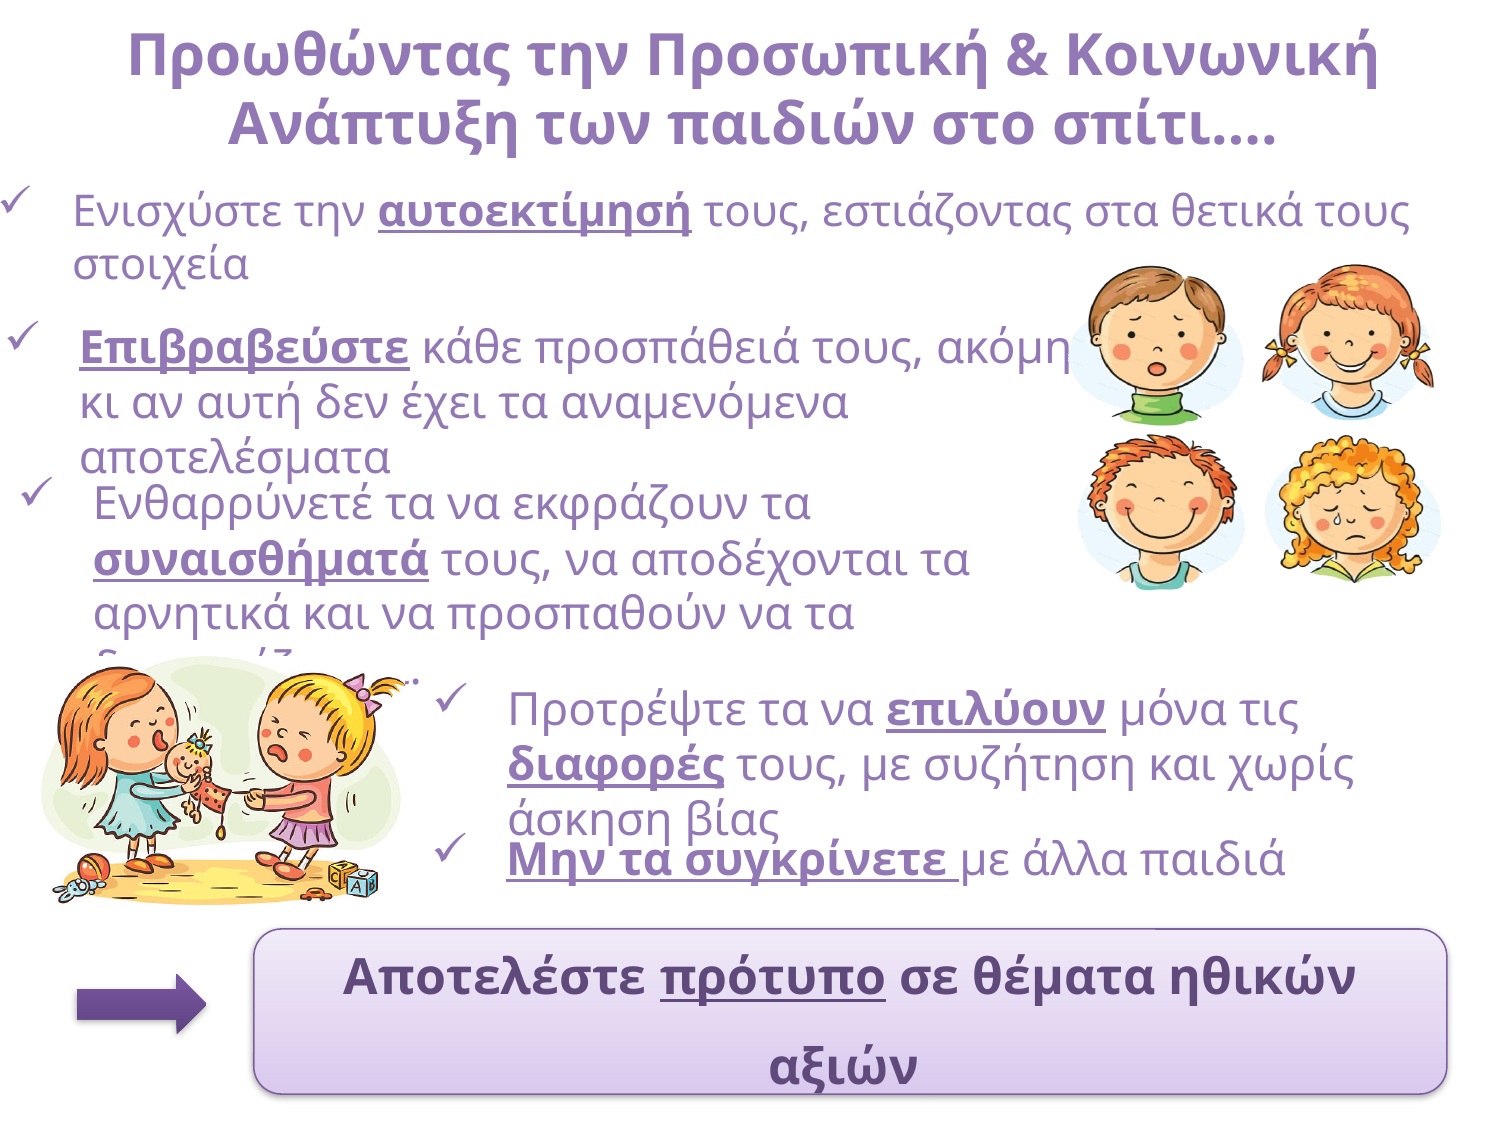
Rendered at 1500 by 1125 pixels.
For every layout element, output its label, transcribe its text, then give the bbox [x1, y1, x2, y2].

text_box Προωθώντας την Προσωπική & Κοινωνική Ανάπτυξη των παιδιών στο σπίτι…. [0, 9, 1500, 164]
text_box Ενισχύστε την αυτοεκτίμησή τους, εστιάζοντας στα θετικά τους στοιχεία [0, 175, 1500, 296]
text_box [76, 974, 207, 1035]
picture [997, 256, 1500, 599]
picture [40, 656, 405, 906]
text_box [253, 906, 1448, 1095]
text_box Ενθαρρύνετέ τα να εκφράζουν τα συναισθήματά τους, να αποδέχονται τα αρνητικά και να προσπαθούν να τα διαχειρίζονται. [2, 466, 1093, 702]
text_box Επιβραβεύστε κάθε προσπάθειά τους, ακόμη κι αν αυτή δεν έχει τα αναμενόμενα αποτελέσματα [0, 310, 992, 491]
text_box Μην τα συγκρίνετε με άλλα παιδιά [416, 822, 1500, 893]
text_box Προτρέψτε τα να επιλύουν μόνα τις διαφορές τους, με συζήτηση και χωρίς άσκηση βίας [417, 672, 1500, 822]
